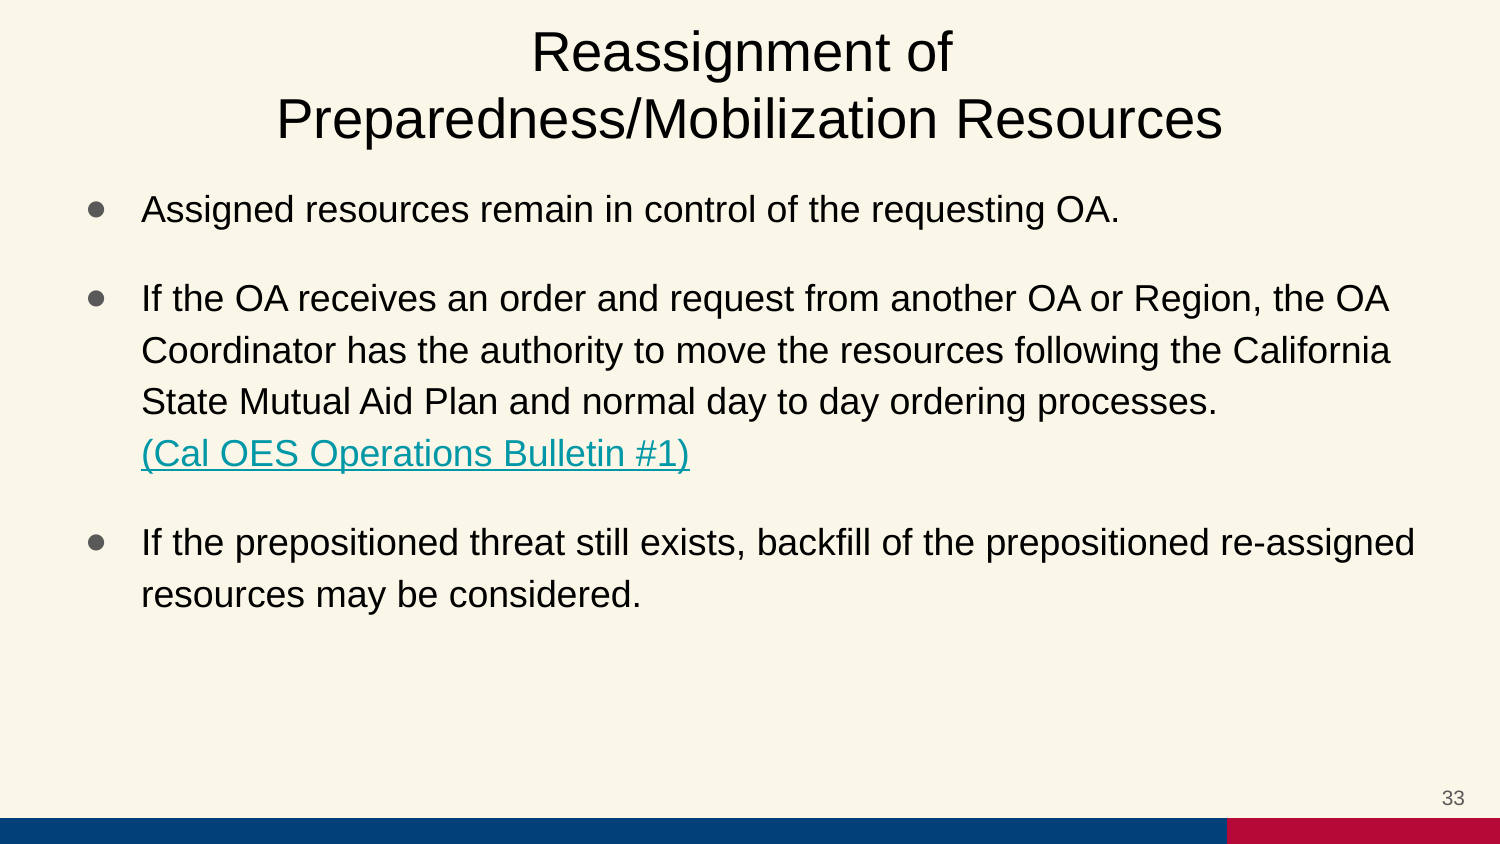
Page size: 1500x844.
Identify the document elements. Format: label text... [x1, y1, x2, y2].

list Assigned resources remain in control of the requesting OA. If the OA receives an order and request from another OA or Region, the OA Coordinator has the authority to move the resources following the California State Mutual Aid Plan and normal day to day ordering processes. (Cal OES Operations Bulletin #1) If the prepositioned threat still exists, backfill of the prepositioned re-assigned resources may be considered. [51, 162, 1449, 724]
title Reassignment of Preparedness/Mobilization Resources [51, 0, 1449, 162]
picture [0, 818, 1500, 844]
slide_number 33 [1389, 764, 1480, 830]
